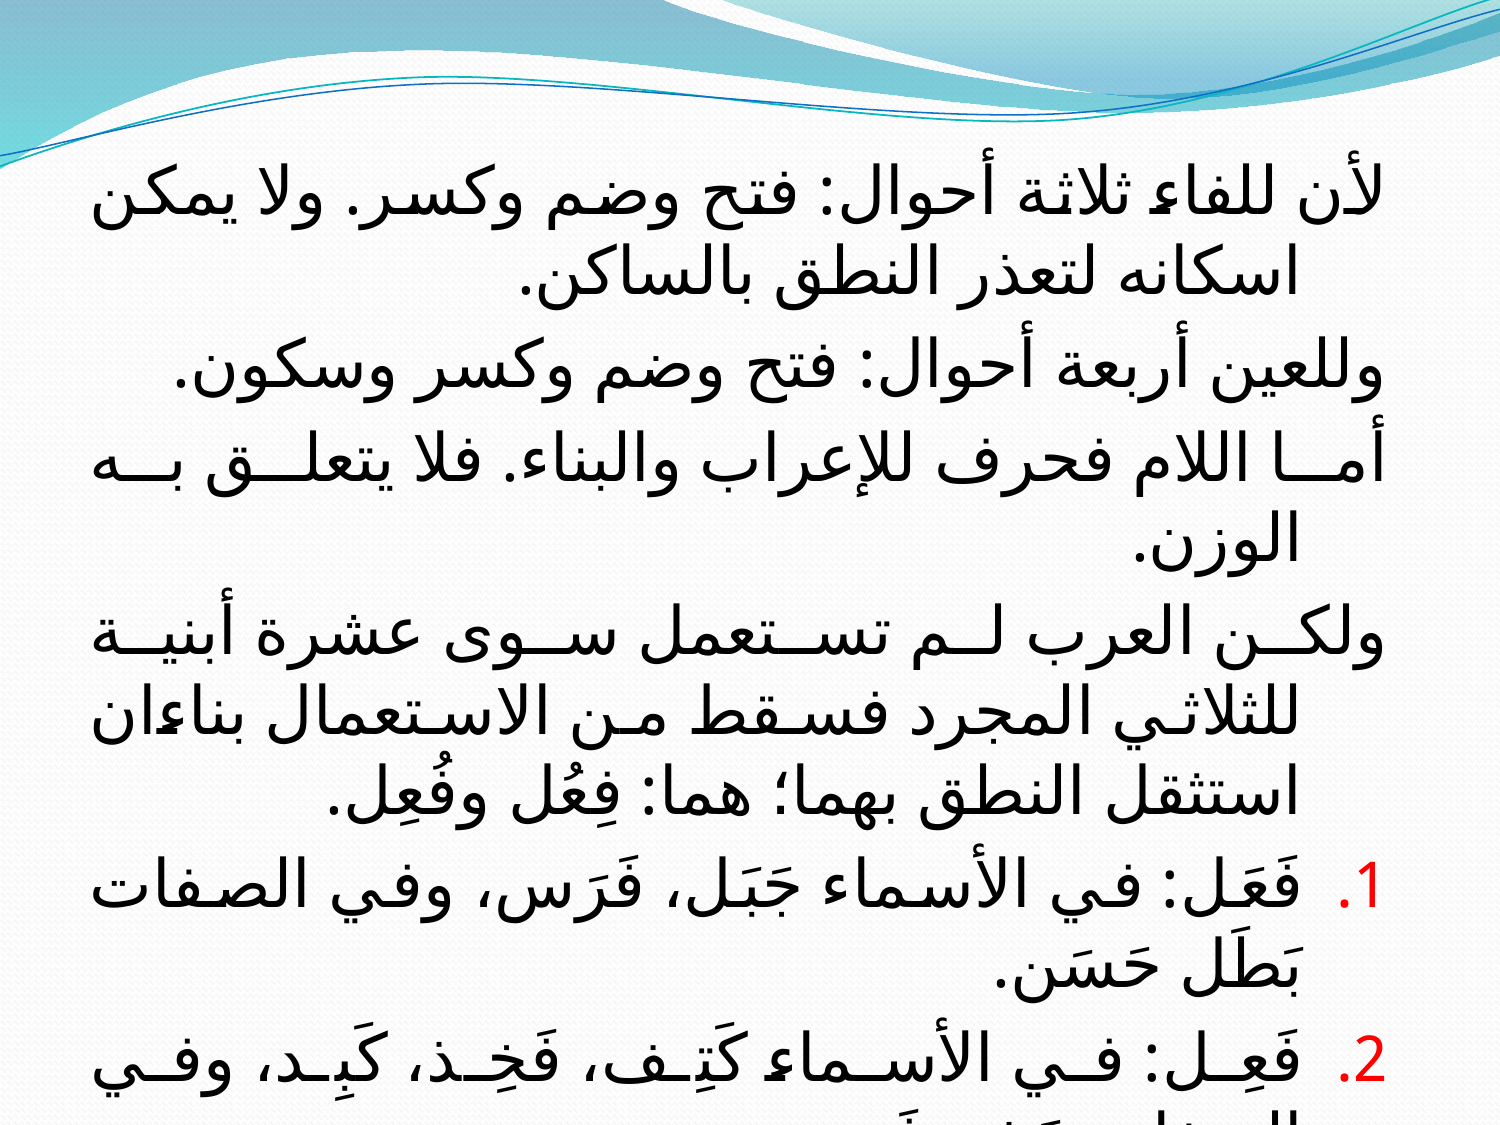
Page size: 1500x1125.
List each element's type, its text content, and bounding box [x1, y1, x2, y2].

list لأن للفاء ثلاثة أحوال: فتح وضم وكسر. ولا يمكن اسكانه لتعذر النطق بالساكن. وللعين أربعة أحوال: فتح وضم وكسر وسكون. أما اللام فحرف للإعراب والبناء. فلا يتعلق به الوزن. ولكن العرب لم تستعمل سوى عشرة أبنية للثلاثي المجرد فسقط من الاستعمال بناءان استثقل النطق بهما؛ هما: فِعُل وفُعِل. فَعَل: في الأسماء جَبَل، فَرَس، وفي الصفات بَطَل حَسَن. فَعِل: في الأسماء كَتِف، فَخِذ، كَبِد، وفي الصفات حَذِر، فَرِح. فَعُل:في الأسماء: رَجُل، سَبُع، عَضُد، وفي الصفات نَدُس، وهو الغلام الفهم. [75, 140, 1425, 950]
